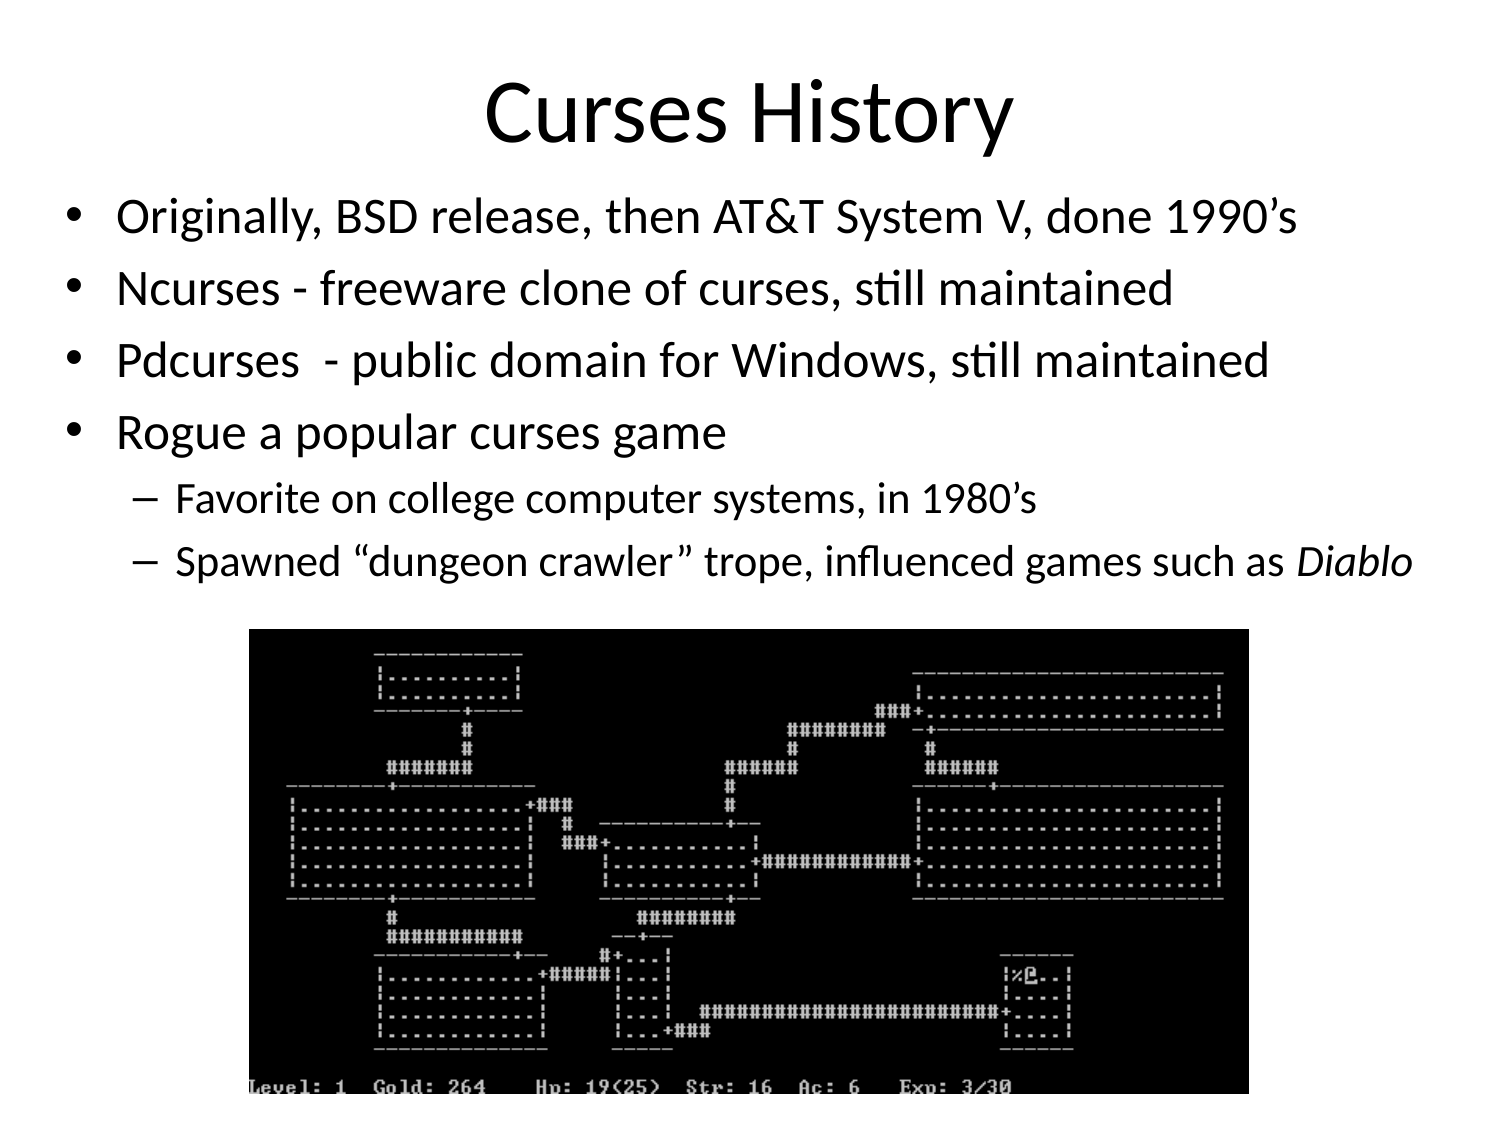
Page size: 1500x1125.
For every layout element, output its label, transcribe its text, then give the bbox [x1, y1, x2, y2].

title Curses History [75, 12, 1425, 174]
picture [249, 629, 1249, 1094]
list Originally, BSD release, then AT&T System V, done 1990’s Ncurses - freeware clone of curses, still maintained Pdcurses - public domain for Windows, still maintained Rogue a popular curses game Favorite on college computer systems, in 1980’s Spawned “dungeon crawler” trope, influenced games such as Diablo [50, 174, 1438, 630]
